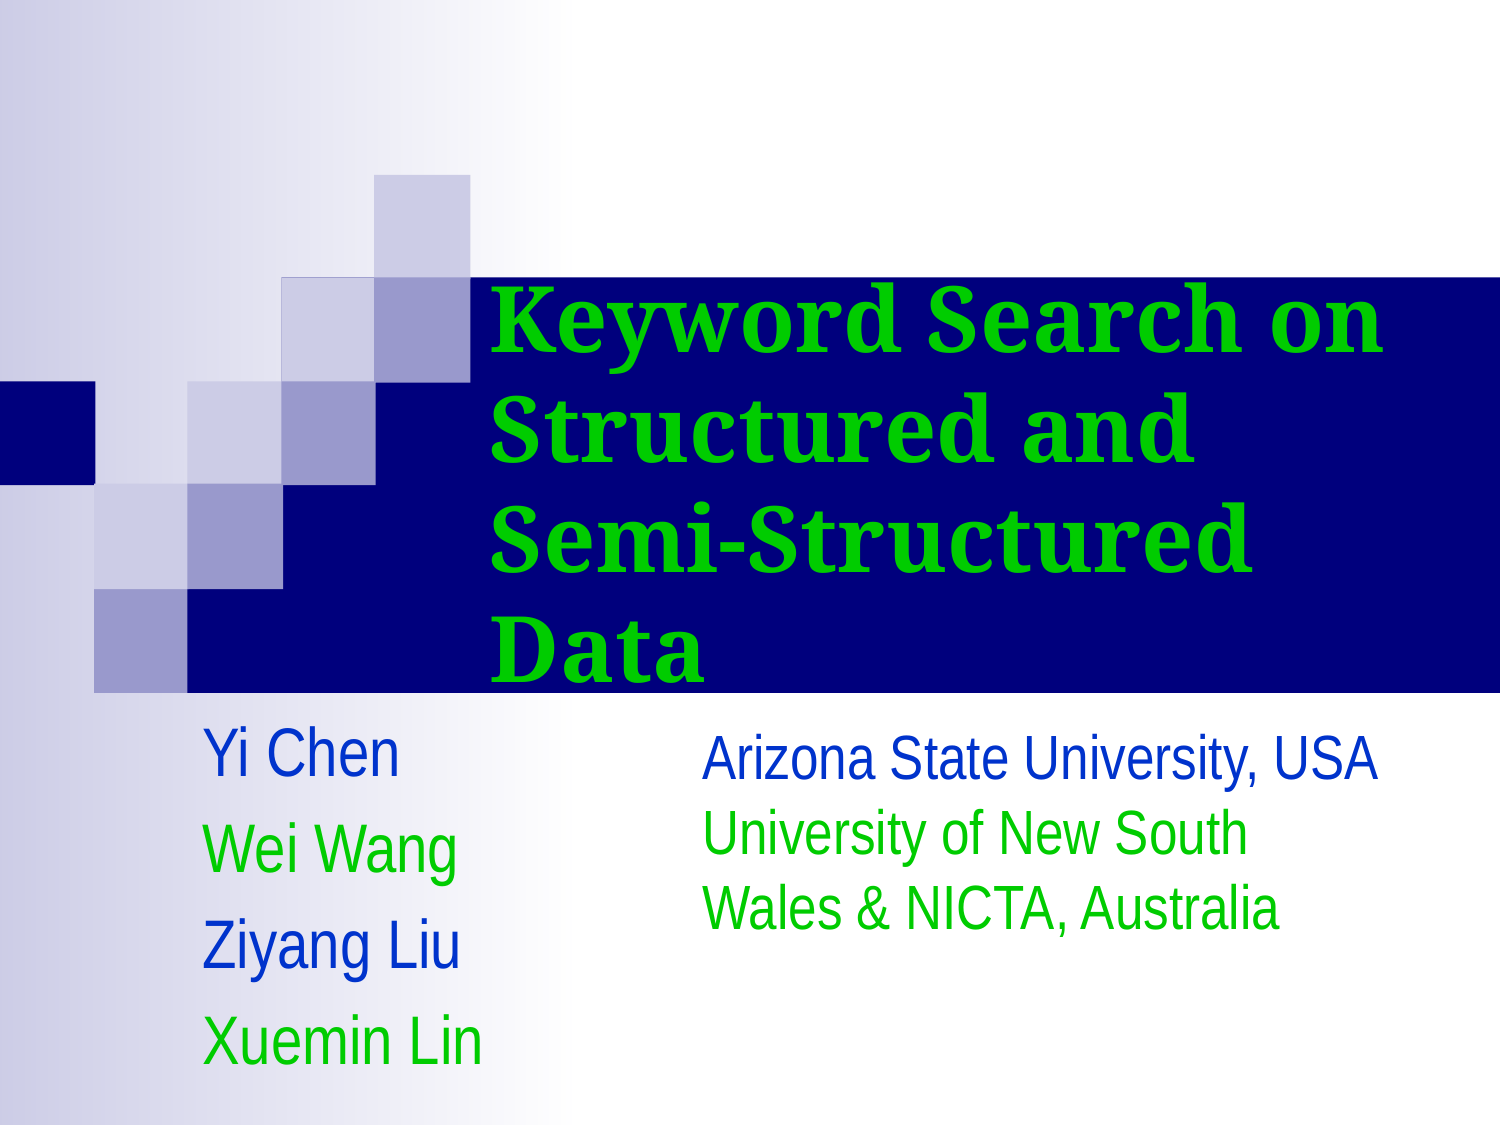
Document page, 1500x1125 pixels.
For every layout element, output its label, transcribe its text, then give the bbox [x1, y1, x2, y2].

text_box University of New South Wales & NICTA, Australia [687, 800, 1363, 950]
subtitle Yi Chen Wei Wang Ziyang Liu Xuemin Lin [187, 699, 1476, 1038]
title Keyword Search on Structured and Semi-Structured Data [474, 299, 1476, 663]
text_box Arizona State University, USA [687, 709, 1400, 800]
